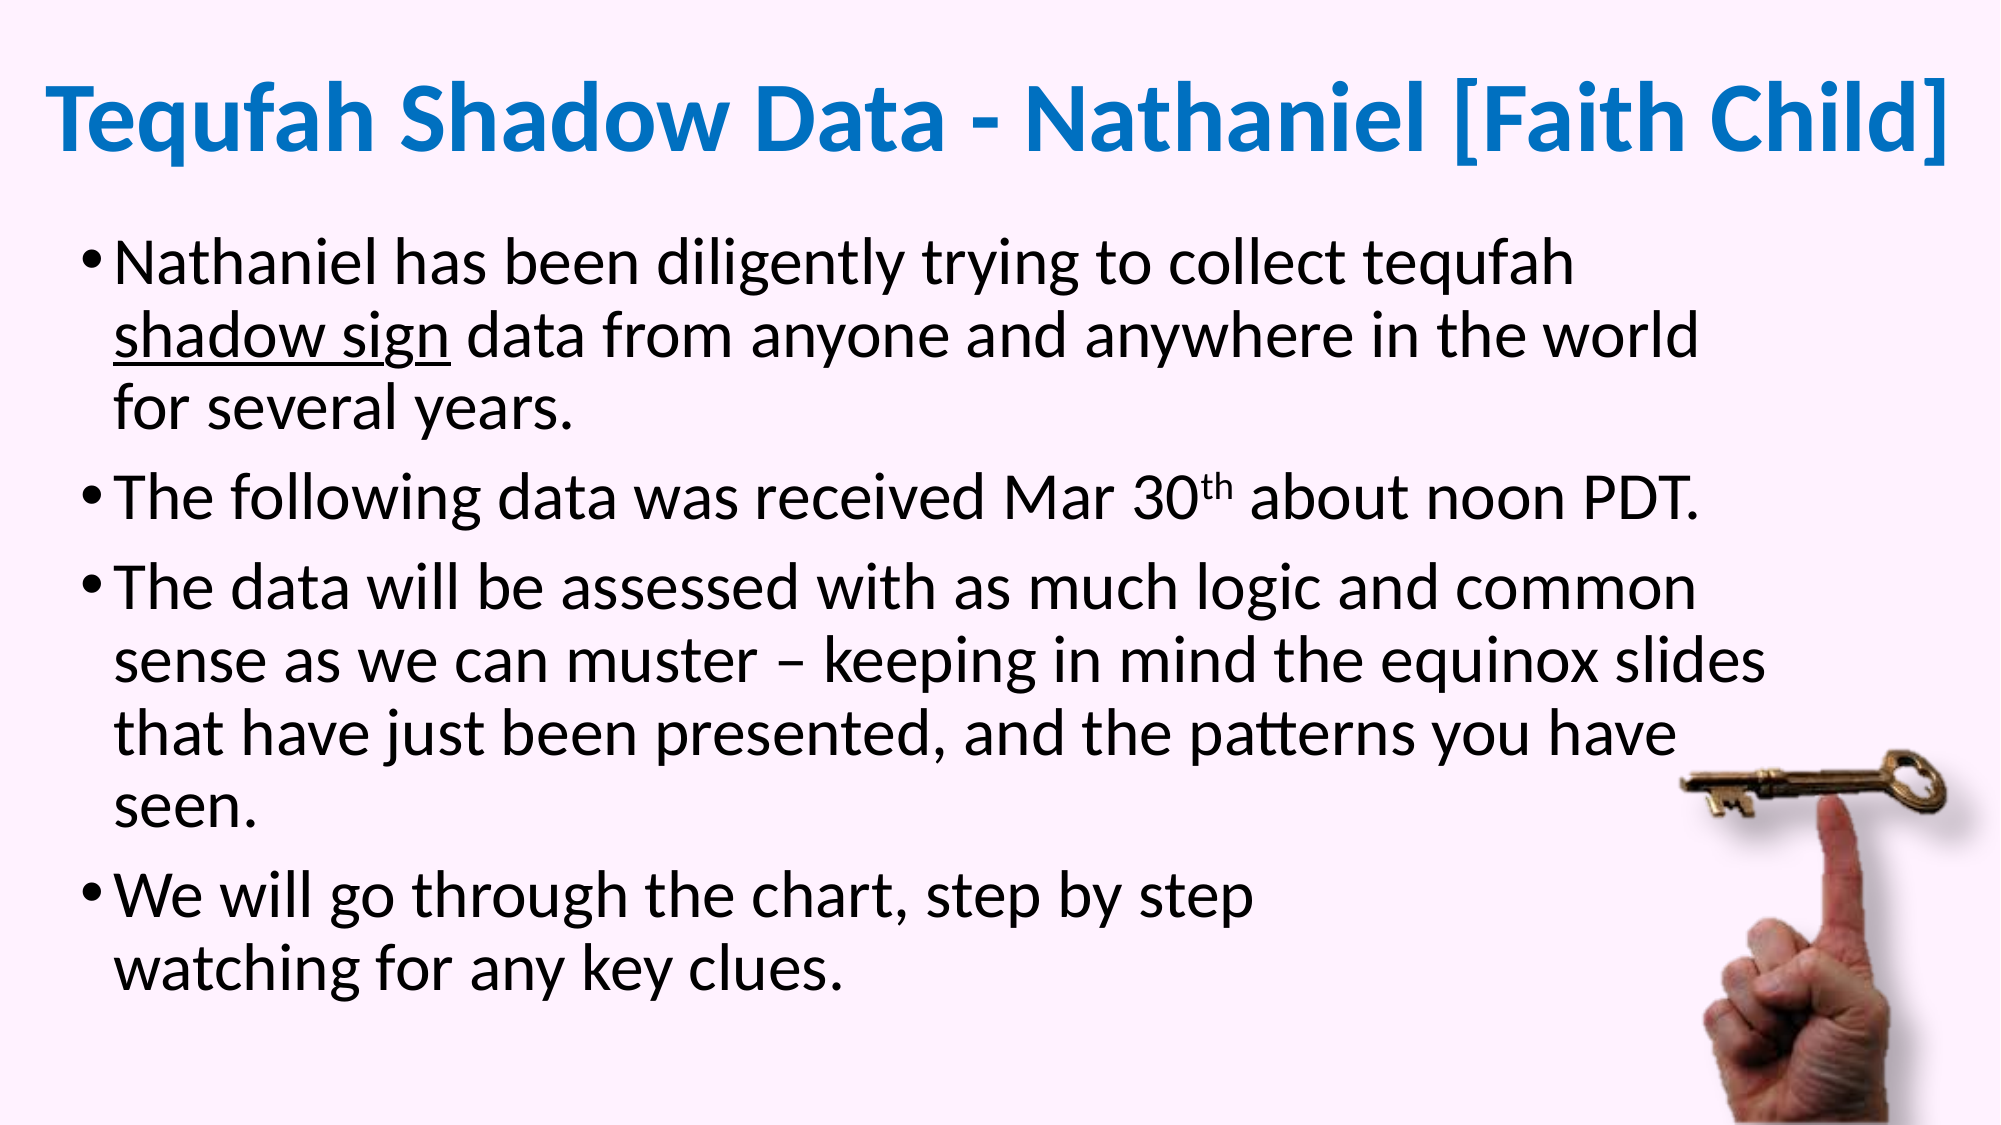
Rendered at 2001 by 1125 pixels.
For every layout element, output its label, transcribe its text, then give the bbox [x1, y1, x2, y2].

picture [1631, 670, 2000, 1125]
list Nathaniel has been diligently trying to collect tequfah shadow sign data from anyone and anywhere in the world for several years. The following data was received Mar 30th about noon PDT. The data will be assessed with as much logic and common sense as we can muster – keeping in mind the equinox slides that have just been presented, and the patterns you have seen. We will go through the chart, step by step watching for any key clues. [65, 218, 1791, 1029]
text_box Tequfah Shadow Data - Nathaniel [Faith Child] [2, 43, 1998, 179]
